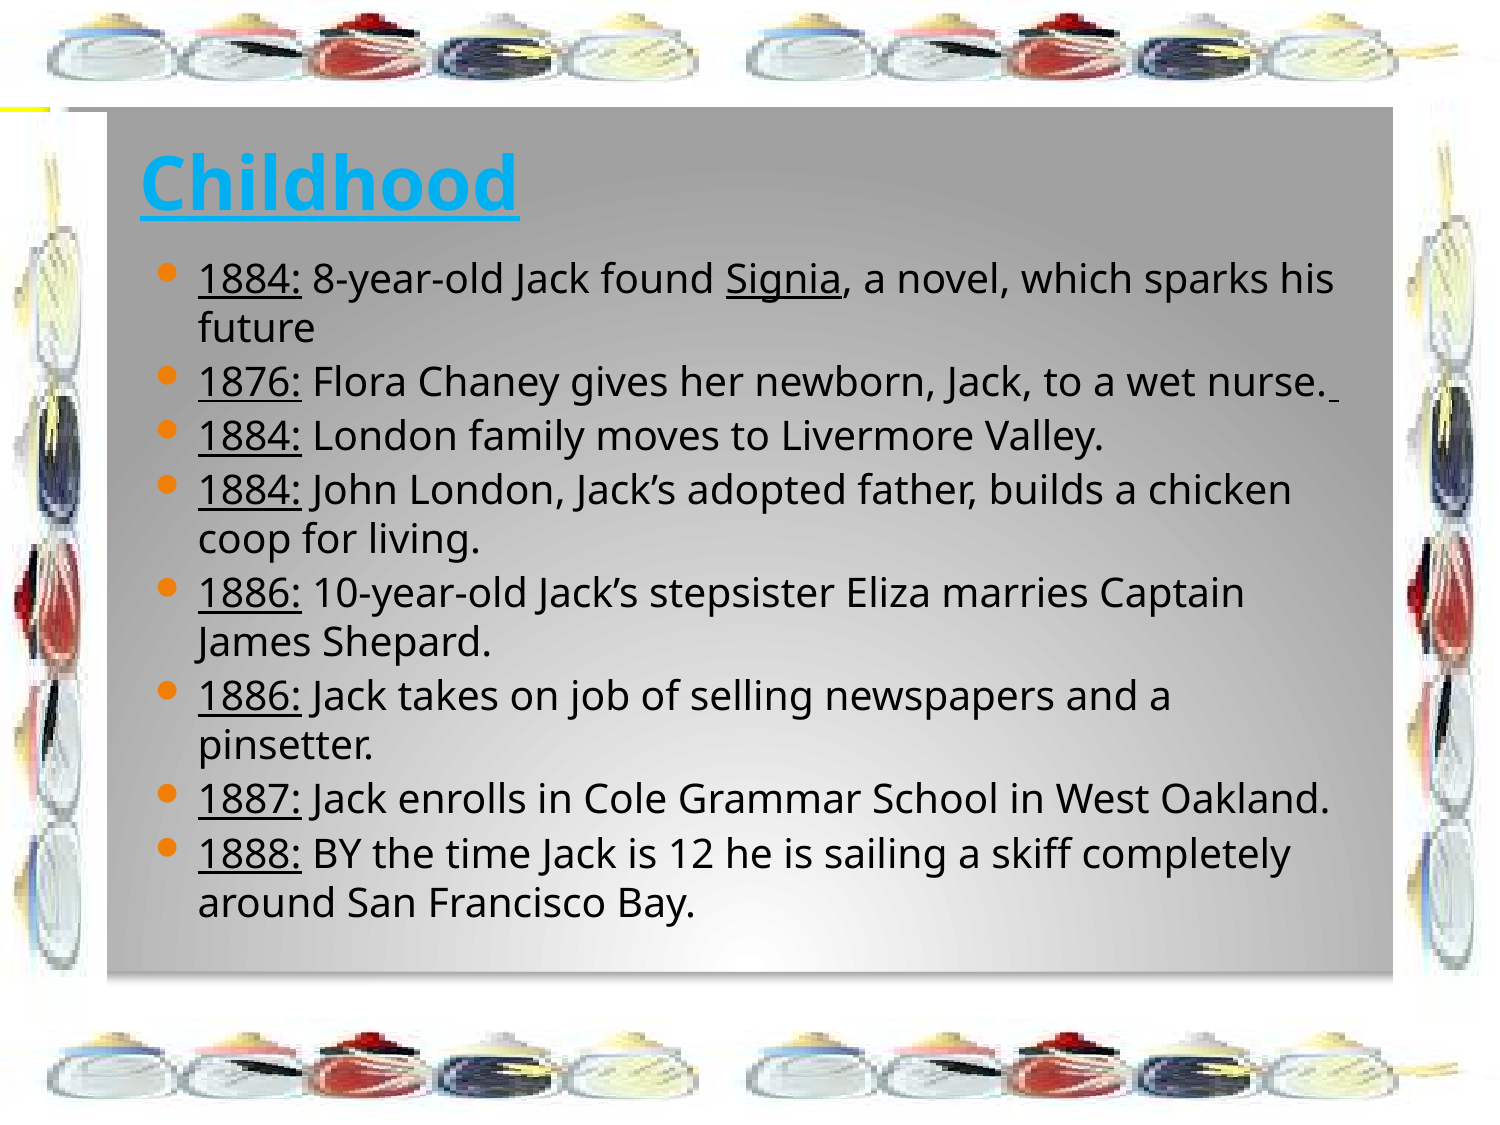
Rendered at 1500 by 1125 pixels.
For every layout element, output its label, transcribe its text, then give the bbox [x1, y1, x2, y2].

list 1884: 8-year-old Jack found Signia, a novel, which sparks his future 1876: Flora Chaney gives her newborn, Jack, to a wet nurse. 1884: London family moves to Livermore Valley. 1884: John London, Jack’s adopted father, builds a chicken coop for living. 1886: 10-year-old Jack’s stepsister Eliza marries Captain James Shepard. 1886: Jack takes on job of selling newspapers and a pinsetter. 1887: Jack enrolls in Cole Grammar School in West Oakland. 1888: BY the time Jack is 12 he is sailing a skiff completely around San Francisco Bay. [124, 237, 1376, 981]
picture [0, 0, 1500, 1125]
title Childhood [125, 120, 1363, 233]
